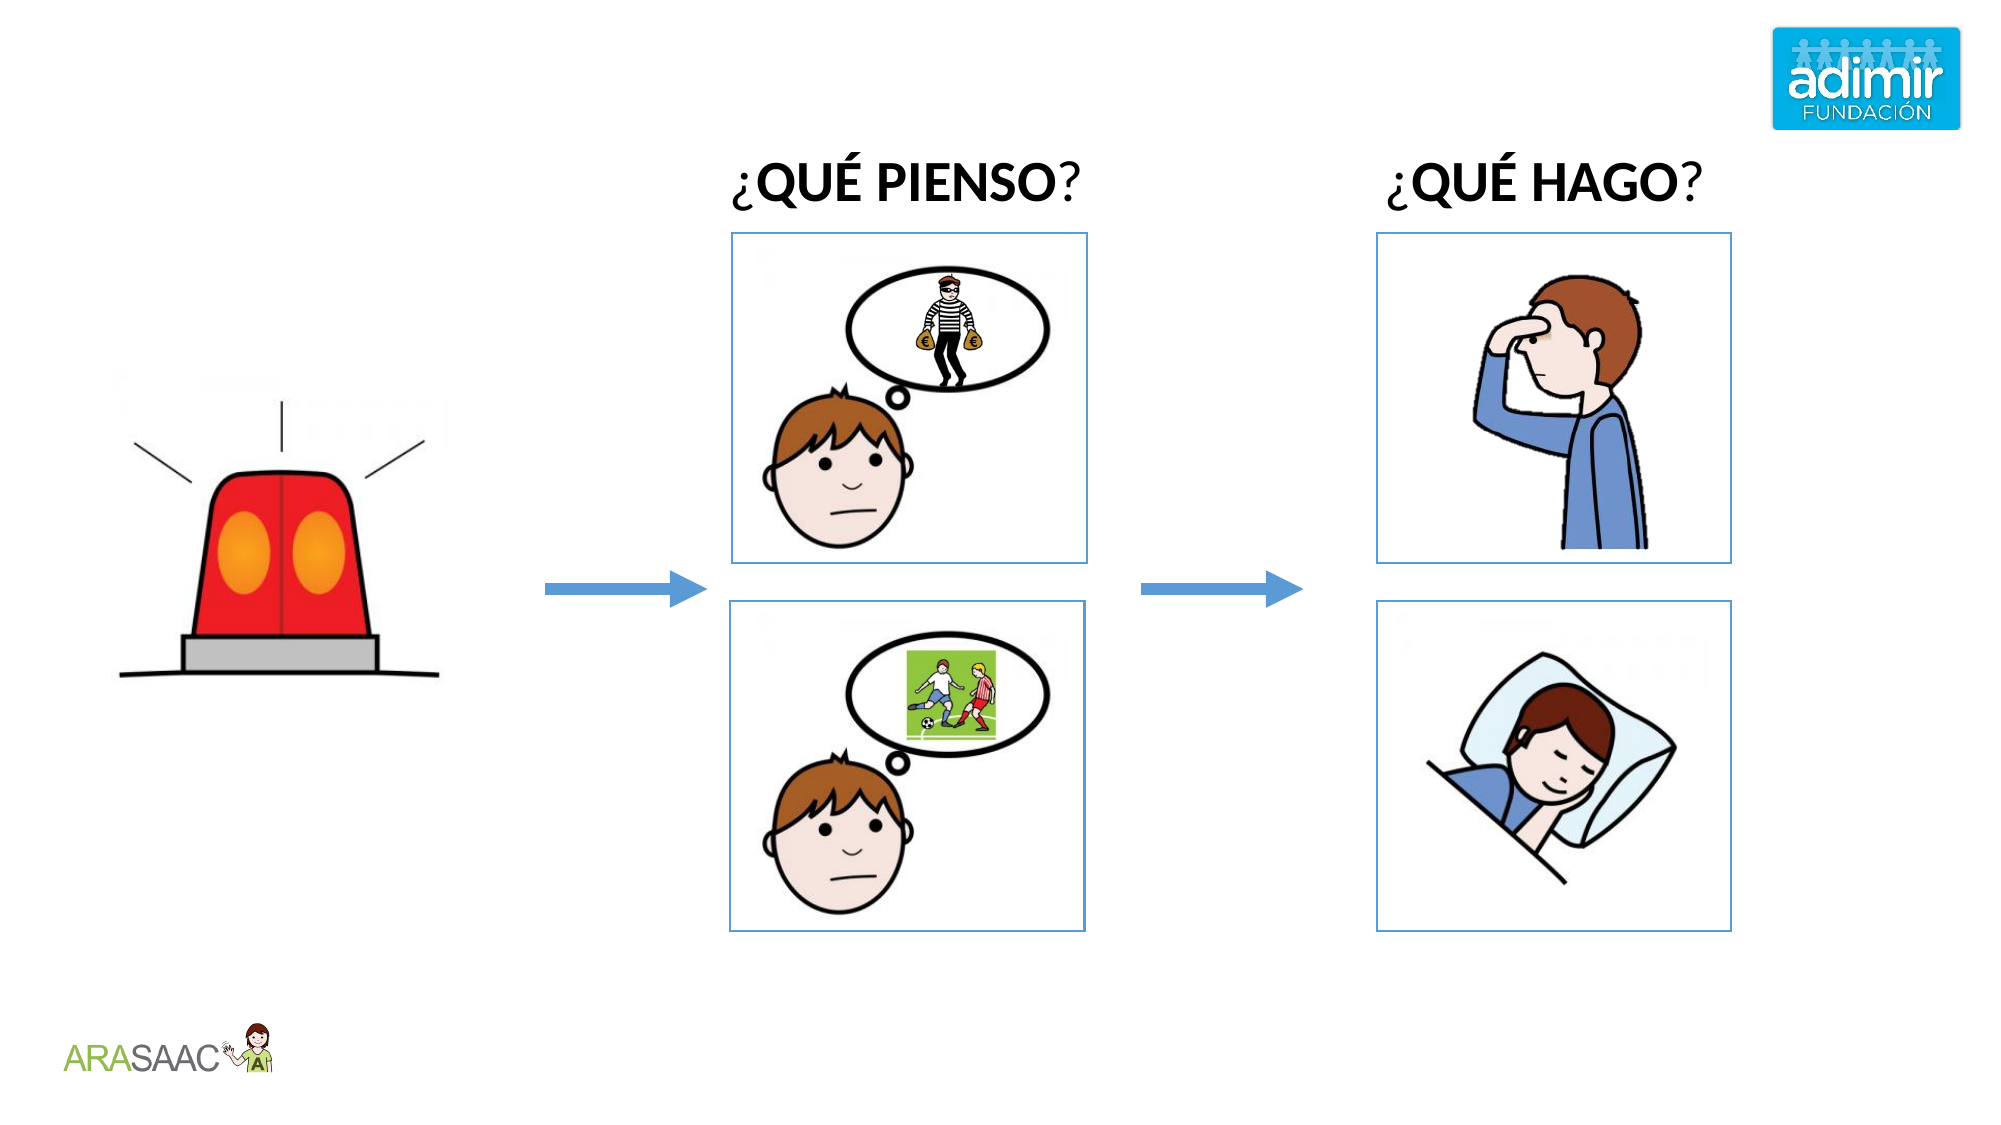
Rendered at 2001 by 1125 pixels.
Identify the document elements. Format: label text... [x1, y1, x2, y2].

picture [1833, 106, 1837, 119]
picture [57, 1022, 279, 1074]
picture [1923, 112, 1929, 119]
picture [1918, 106, 1923, 119]
text_box ¿QUÉ HAGO? [1369, 135, 1738, 221]
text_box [732, 232, 1087, 567]
picture [111, 371, 448, 708]
picture [1770, 23, 1963, 130]
picture [1804, 106, 1813, 119]
picture [1849, 106, 1857, 119]
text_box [730, 601, 1085, 935]
text_box ¿QUÉ PIENSO? [715, 135, 1104, 221]
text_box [1376, 601, 1731, 935]
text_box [1376, 232, 1731, 567]
picture [1789, 40, 1943, 98]
